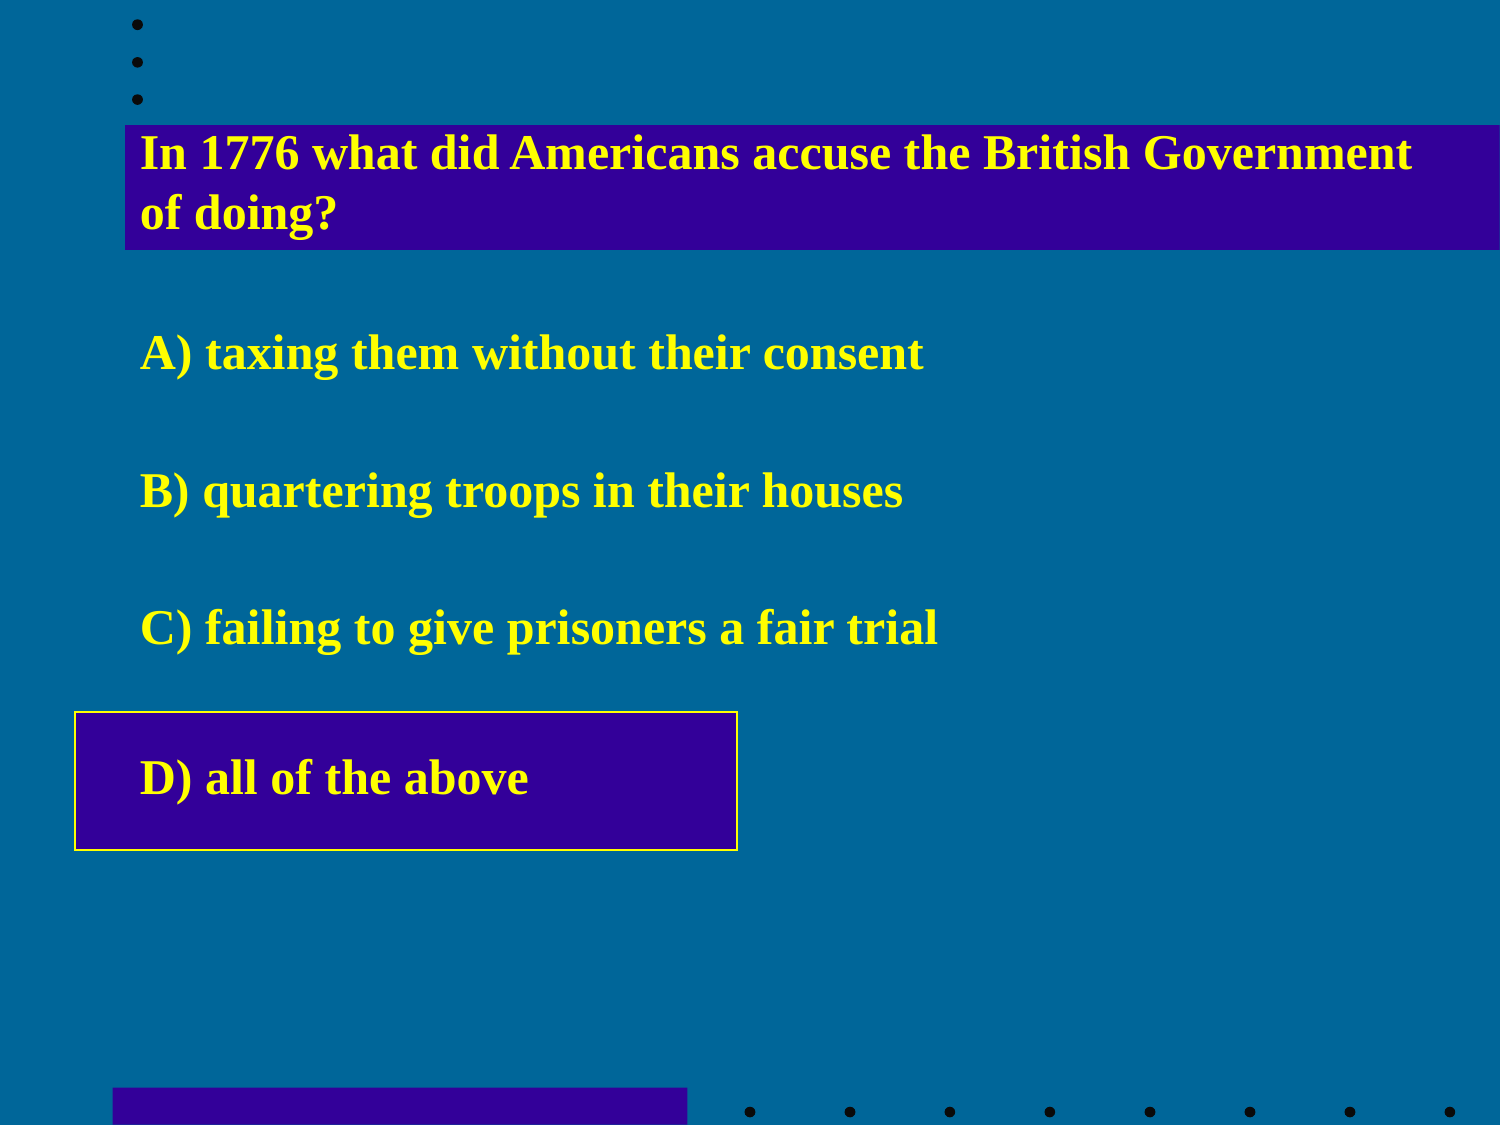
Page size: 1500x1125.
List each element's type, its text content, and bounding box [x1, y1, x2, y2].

text_box [74, 712, 738, 850]
text_box B) quartering troops in their houses [125, 449, 1138, 525]
text_box D) all of the above [125, 737, 1125, 813]
text_box A) taxing them without their consent [124, 312, 1188, 388]
text_box C) failing to give prisoners a fair trial [125, 587, 1450, 663]
text_box In 1776 what did Americans accuse the British Government of doing? [124, 112, 1463, 248]
